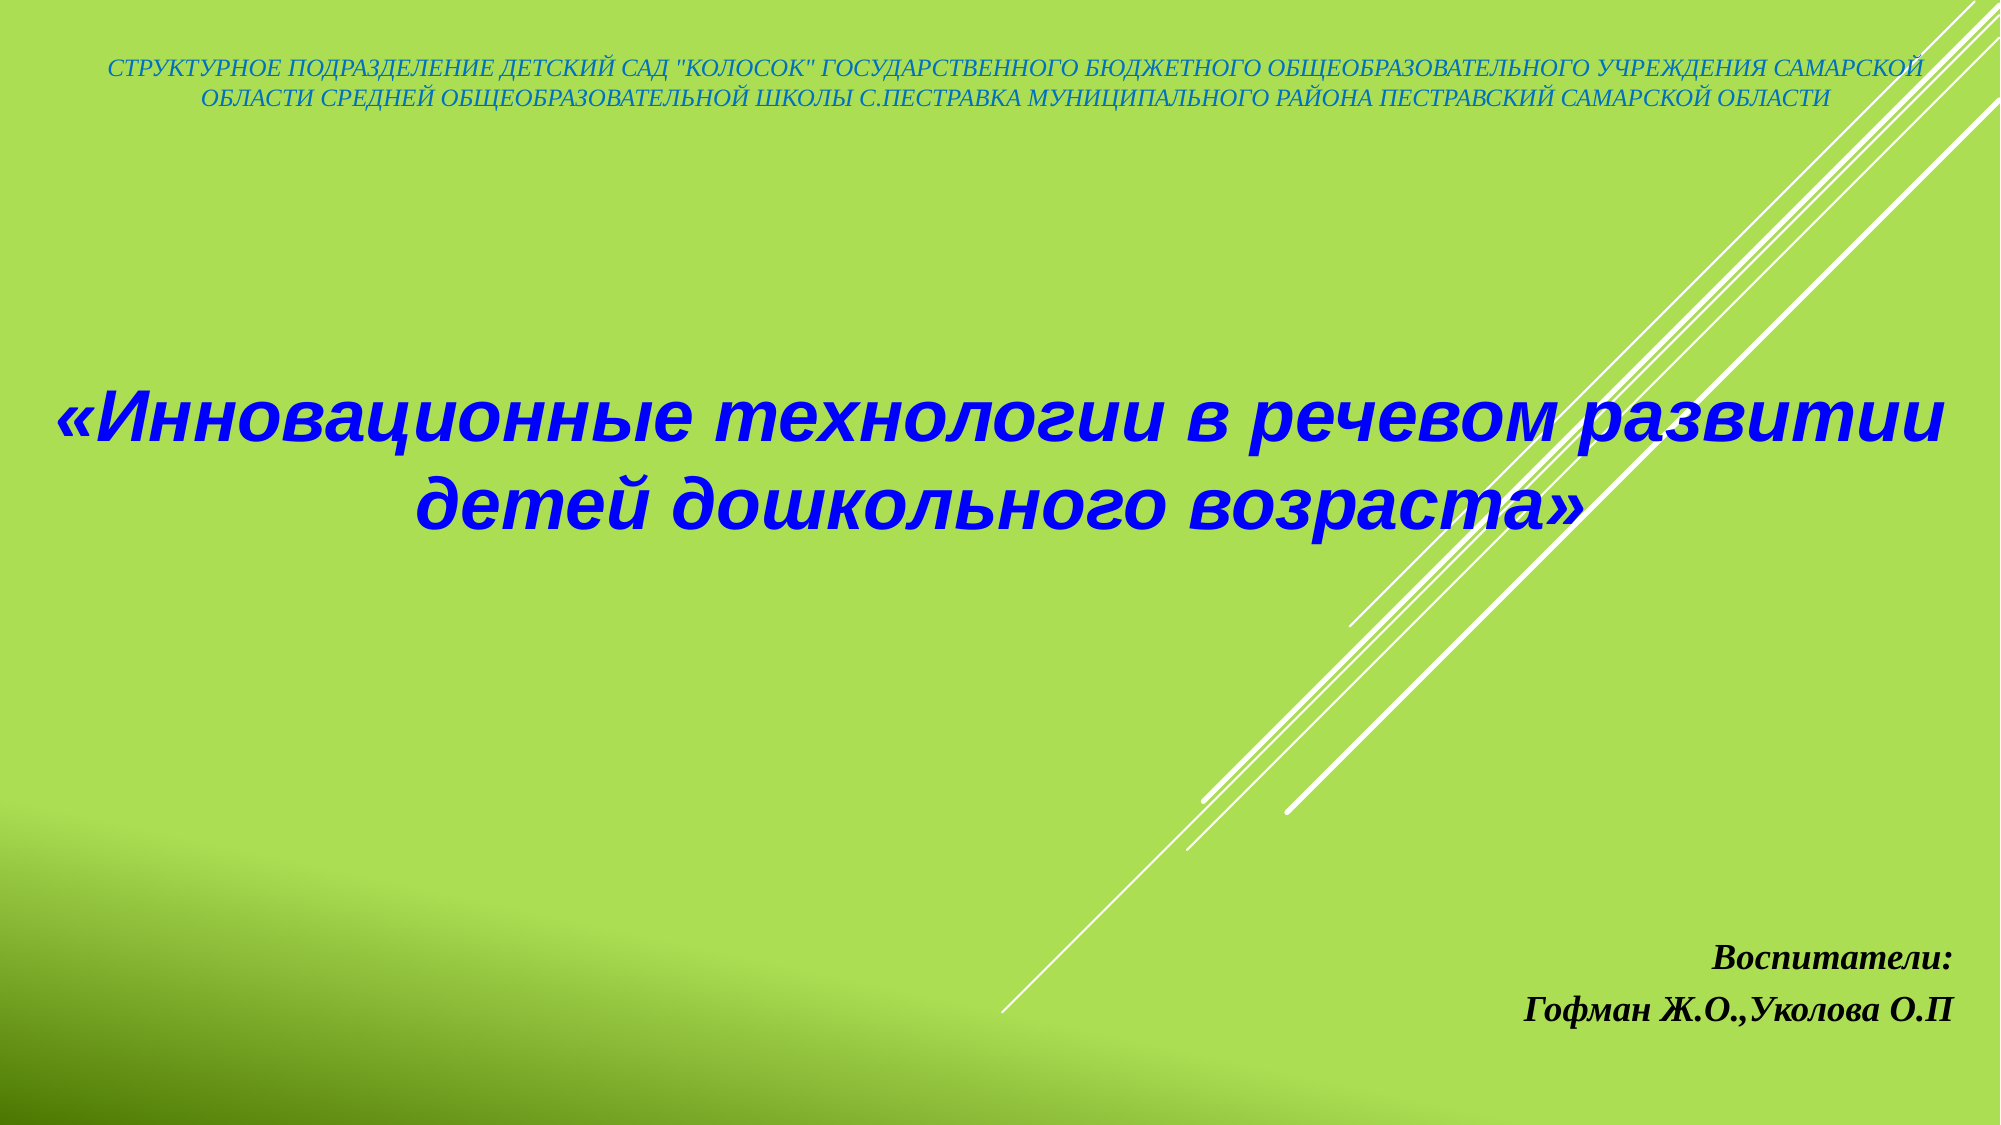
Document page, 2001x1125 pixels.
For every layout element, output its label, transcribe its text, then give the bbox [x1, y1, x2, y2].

title структурное подразделение детский сад "Колосок" государственного бюджетного общеобразовательного учреждения Самарской области средней общеобразовательной школы с.Пестравка муниципального района Пестравский Самарской области [33, 0, 2000, 149]
subtitle «Инновационные технологии в речевом развитии детей дошкольного возраста» Воспитатели: Гофман Ж.О.,Уколова О.П [33, 258, 1970, 1040]
